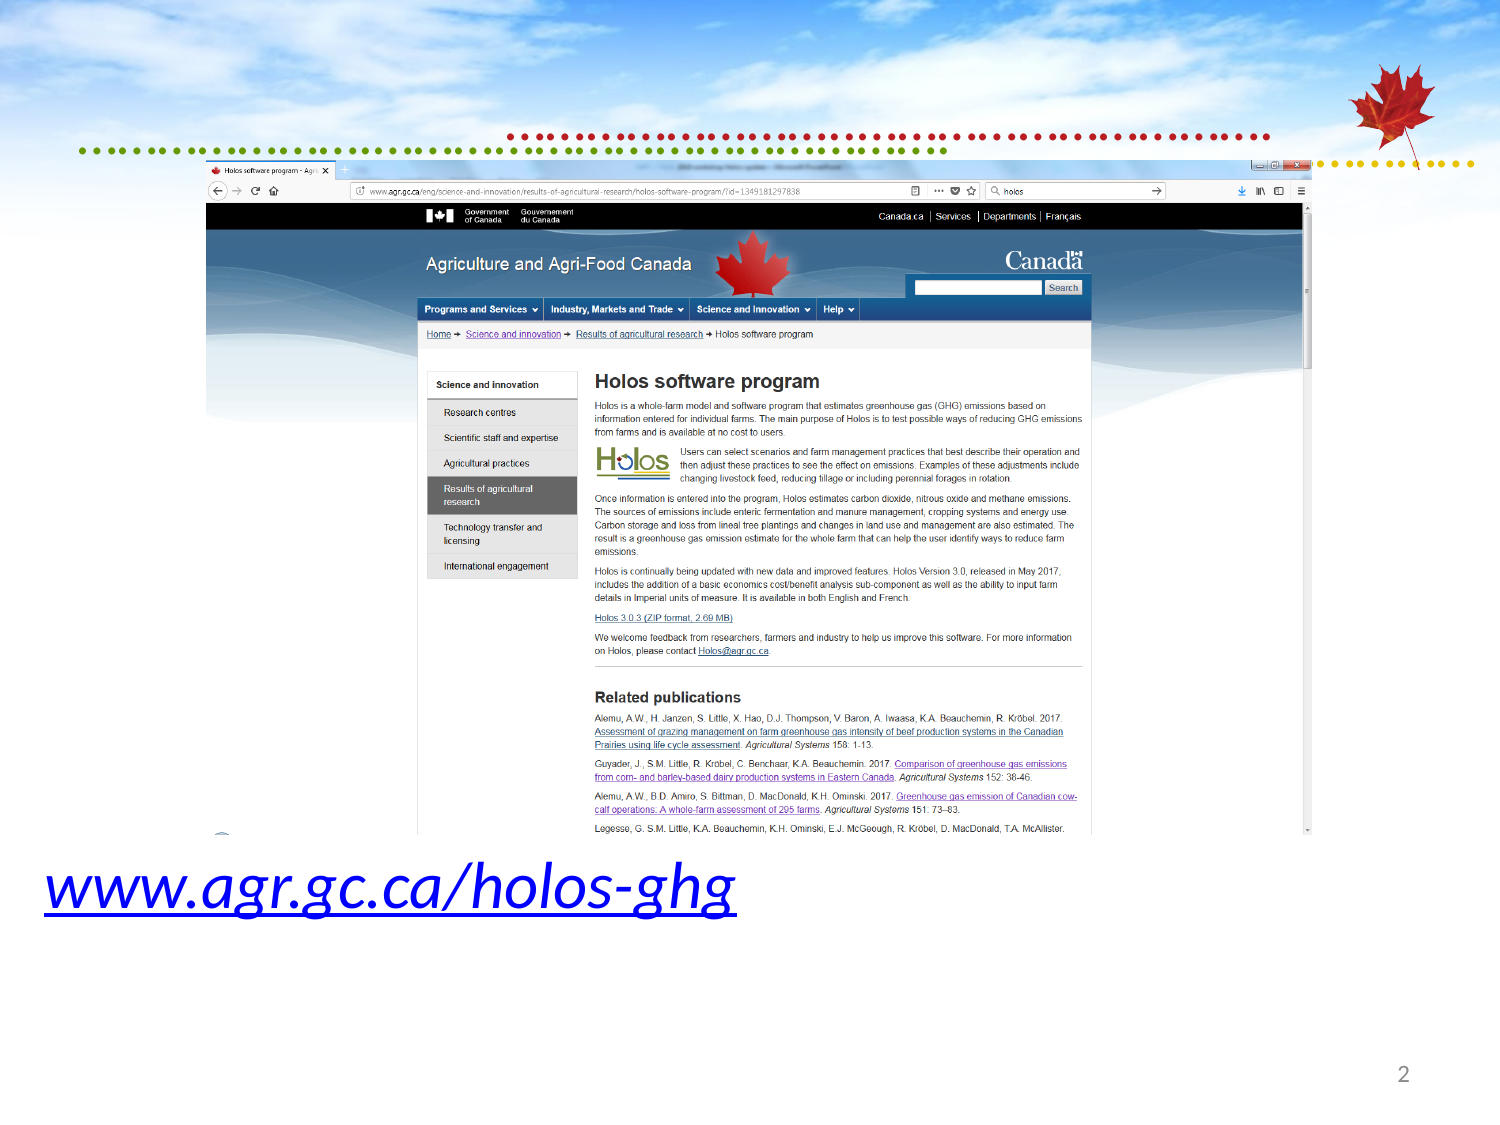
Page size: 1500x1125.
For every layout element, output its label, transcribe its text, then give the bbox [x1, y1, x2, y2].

picture [0, 0, 1500, 835]
list www.agr.gc.ca/holos-ghg [29, 834, 798, 953]
slide_number 2 [1074, 1042, 1425, 1103]
